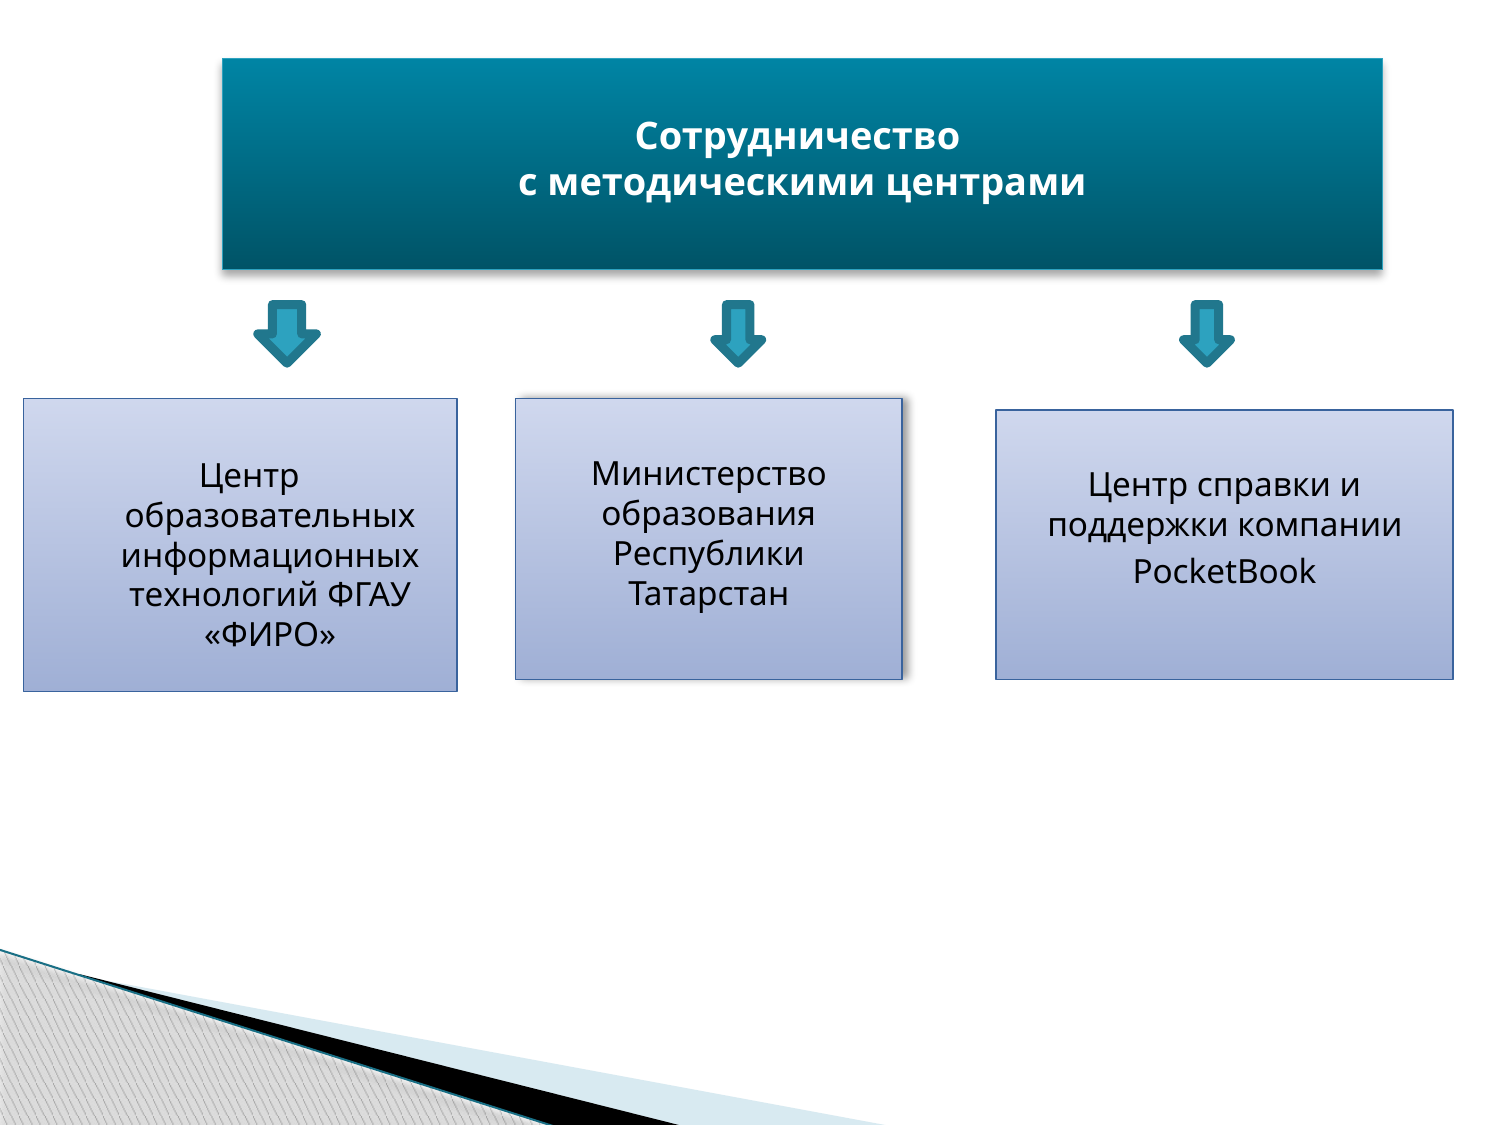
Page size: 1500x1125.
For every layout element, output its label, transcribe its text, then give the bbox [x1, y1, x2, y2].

text_box [1179, 300, 1235, 368]
text_box [710, 300, 767, 368]
text_box Центр справки и поддержки компании PocketBook [995, 409, 1454, 680]
text_box Министерство образования Республики Татарстан [515, 398, 903, 680]
title Сотрудничество с методическими центрами [222, 58, 1383, 270]
text_box [253, 300, 321, 368]
list Центр образовательных информационных технологий ФГАУ «ФИРО» [23, 398, 458, 692]
